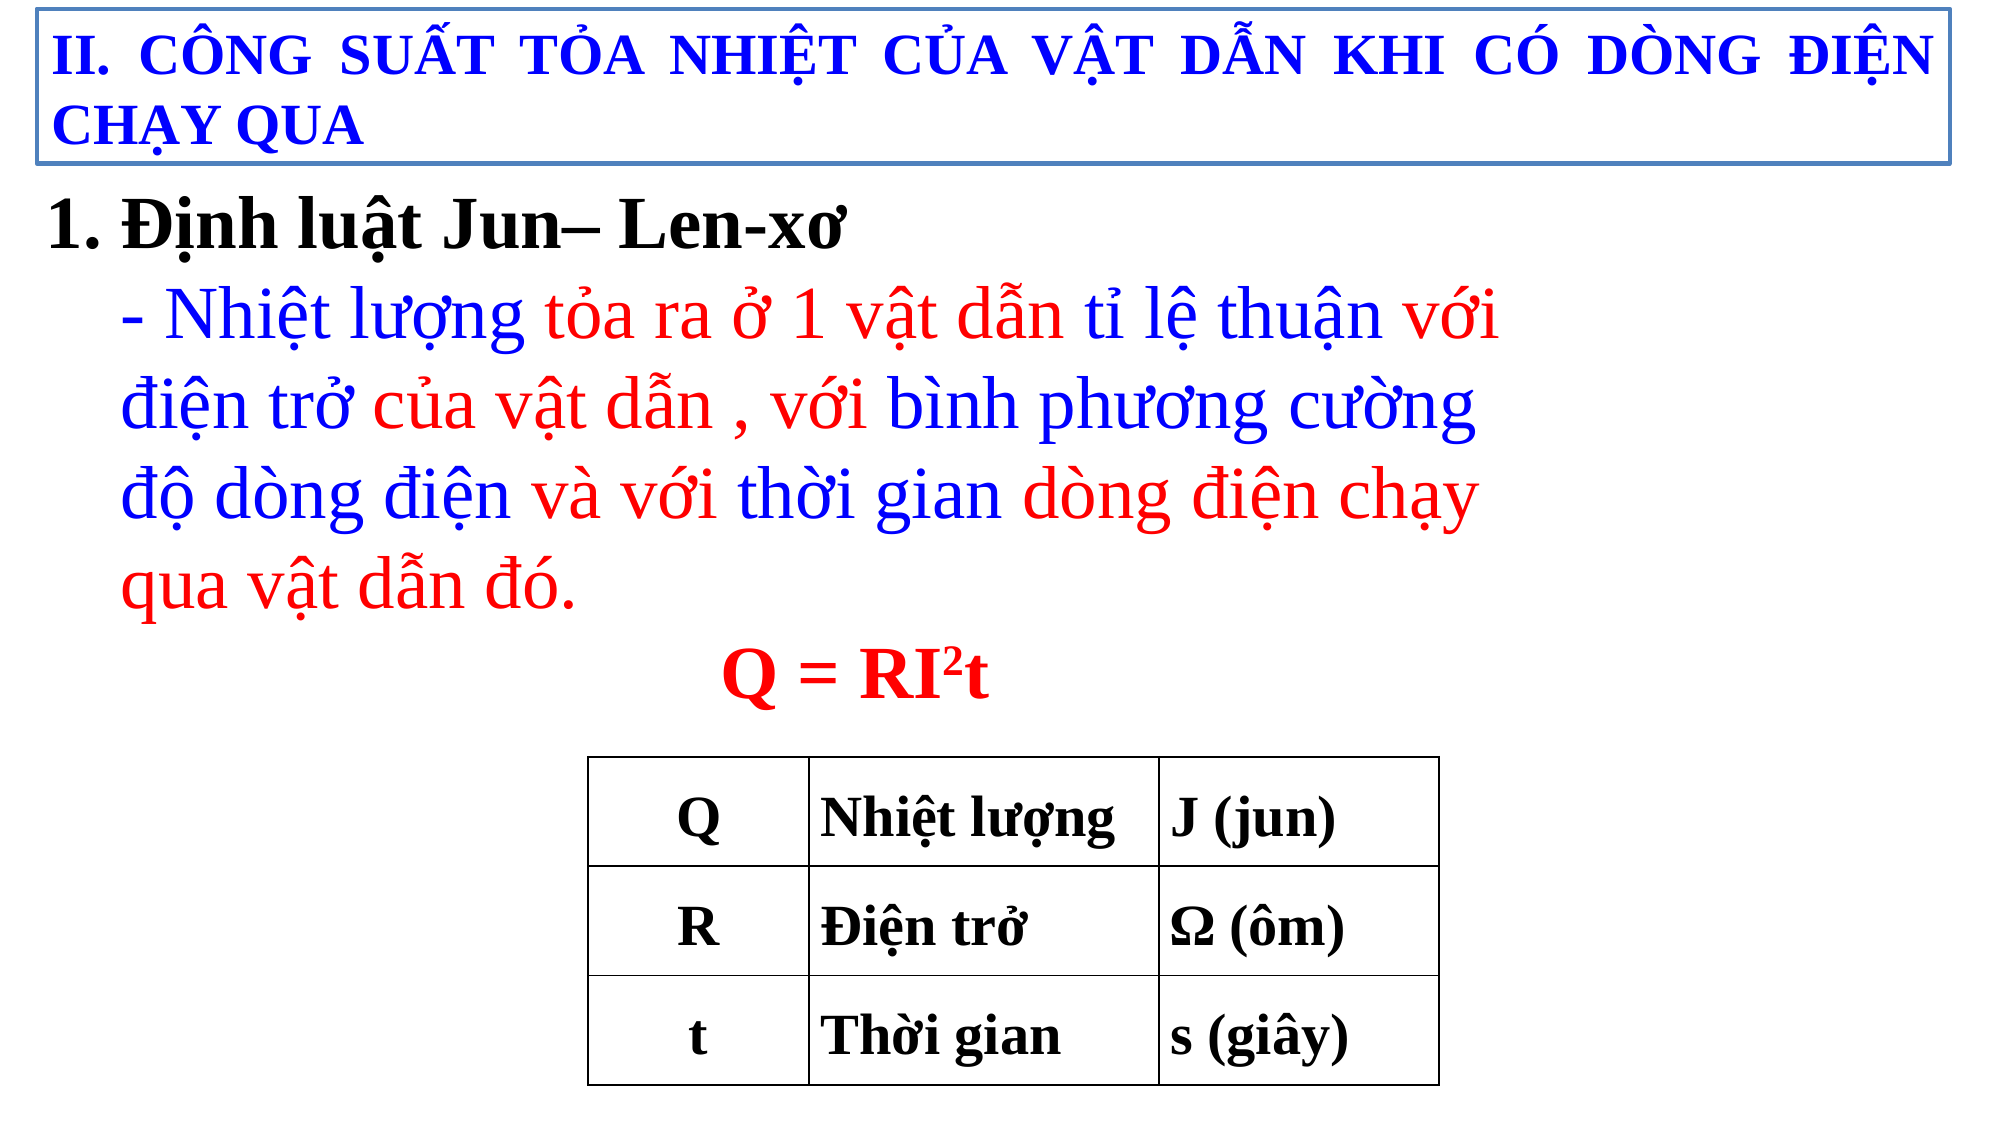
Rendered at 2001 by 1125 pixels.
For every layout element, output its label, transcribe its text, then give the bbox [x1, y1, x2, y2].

table_header J (jun) [1160, 758, 1438, 865]
table_cell R [589, 867, 808, 975]
table_cell t [589, 976, 808, 1084]
table_cell s (giây) [1160, 976, 1438, 1084]
table_cell Ω (ôm) [1160, 867, 1438, 975]
table_cell Thời gian [810, 976, 1158, 1084]
text_box II. CÔNG SUẤT TỎA NHIỆT CỦA VẬT DẪN KHI CÓ DÒNG ĐIỆN CHẠY QUA [35, 7, 1952, 166]
table_header Q [589, 758, 808, 865]
text_box Định luật Jun– Len-xơ - Nhiệt lượng tỏa ra ở 1 vật dẫn tỉ lệ thuận với điện trở của vật dẫn , với bình phương cường độ dòng điện và với thời gian dòng điện chạy qua vật dẫn đó. Q = RI2t [31, 166, 1522, 801]
table_cell Điện trở [810, 867, 1158, 975]
table_header Nhiệt lượng [810, 758, 1158, 865]
